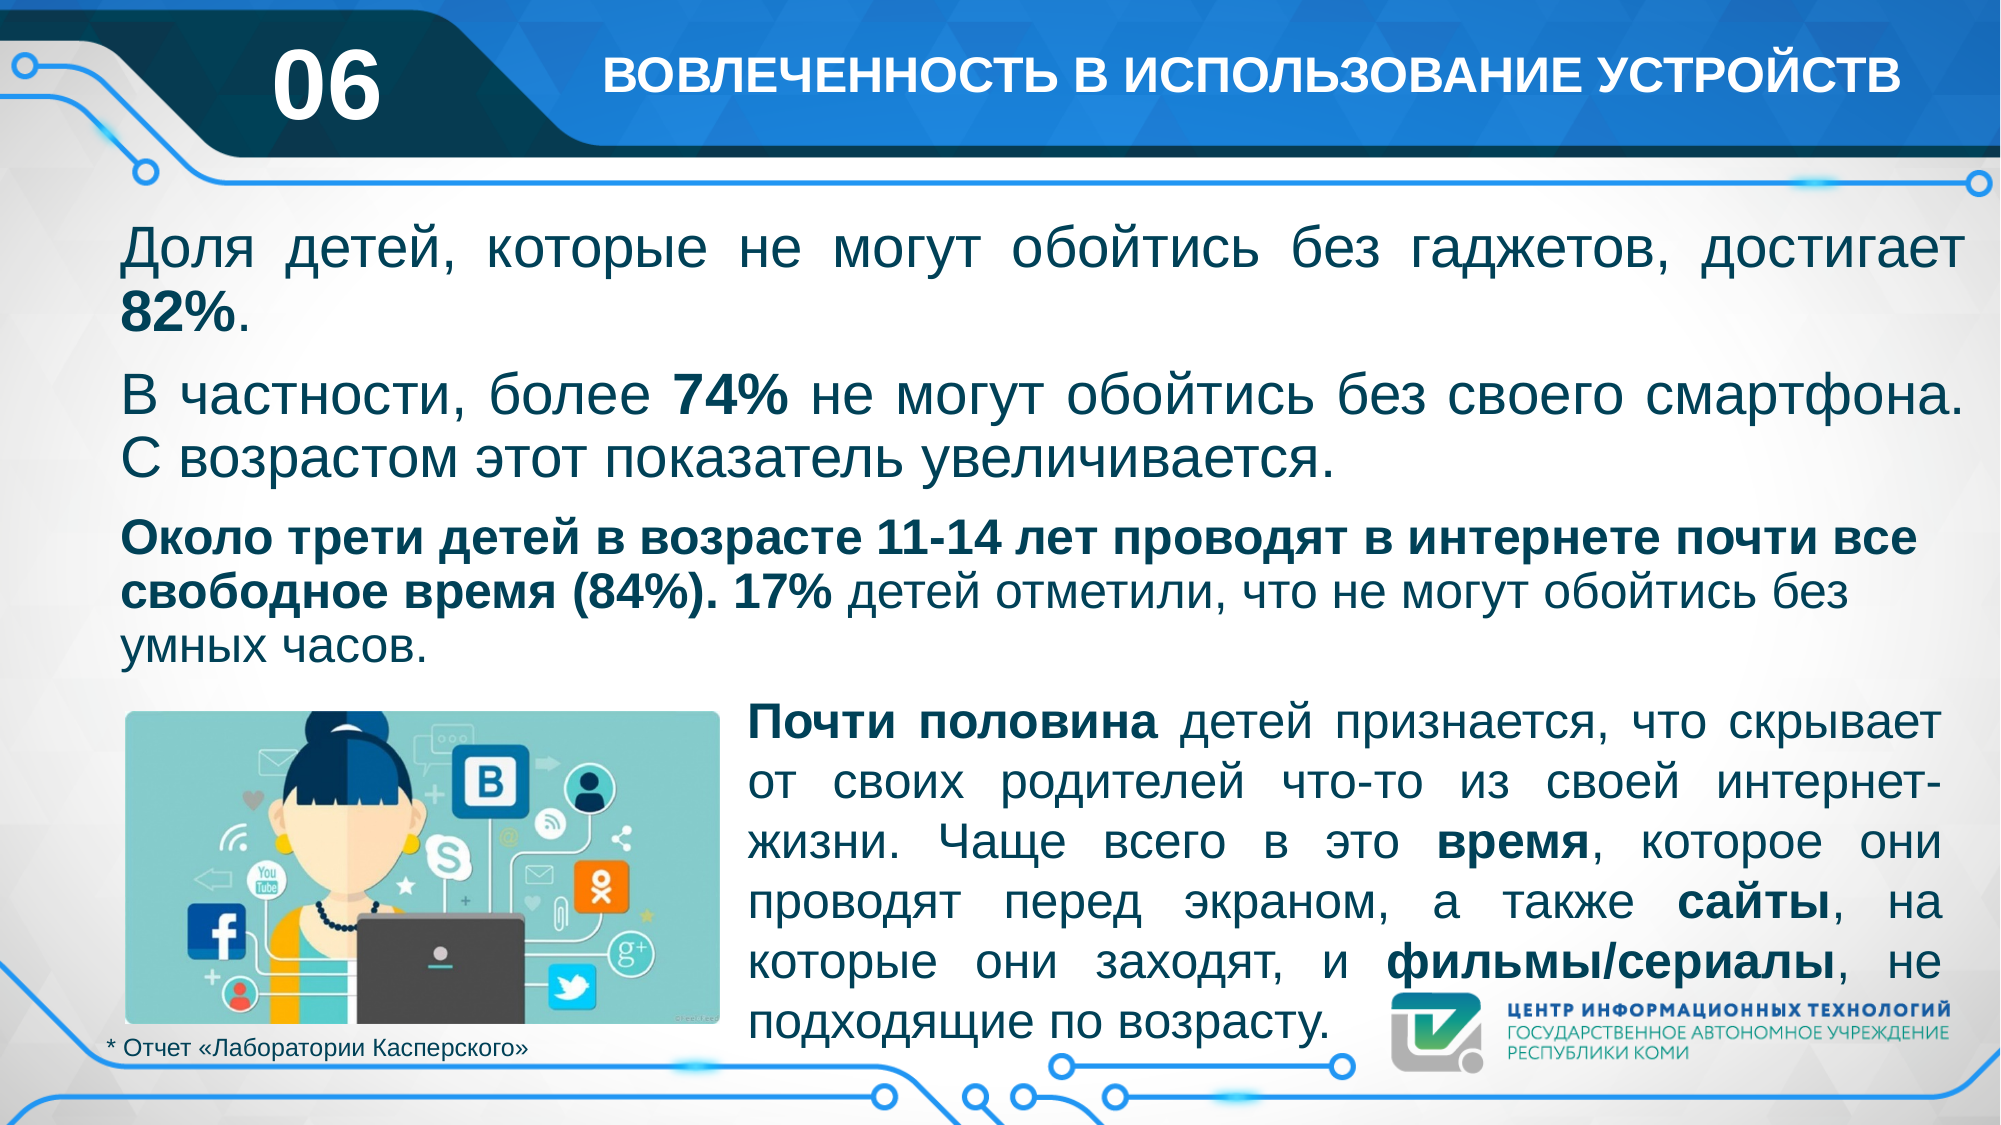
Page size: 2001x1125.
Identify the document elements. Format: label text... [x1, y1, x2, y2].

text_box 06 [256, 11, 535, 107]
picture [336, 107, 376, 119]
picture [0, 0, 2001, 1125]
text_box * Отчет «Лаборатории Касперского» [91, 1023, 1362, 1069]
list Доля детей, которые не могут обойтись без гаджетов, достигает 82%. В частности, более 74% не могут обойтись без своего смартфона. С возрастом этот показатель увеличивается. Около трети детей в возрасте 11-14 лет проводят в интернете почти все свободное время (84%). 17% детей отметили, что не могут обойтись без умных часов. [105, 210, 1982, 1043]
text_box Почти половина детей признается, что скрывает от своих родителей что-то из своей интернет-жизни. Чаще всего в это время, которое они проводят перед экраном, а также сайты, на которые они заходят, и фильмы/сериалы, не подходящие по возрасту. [732, 680, 1958, 1056]
title Вовлеченность в использование устройств [587, 39, 1964, 114]
